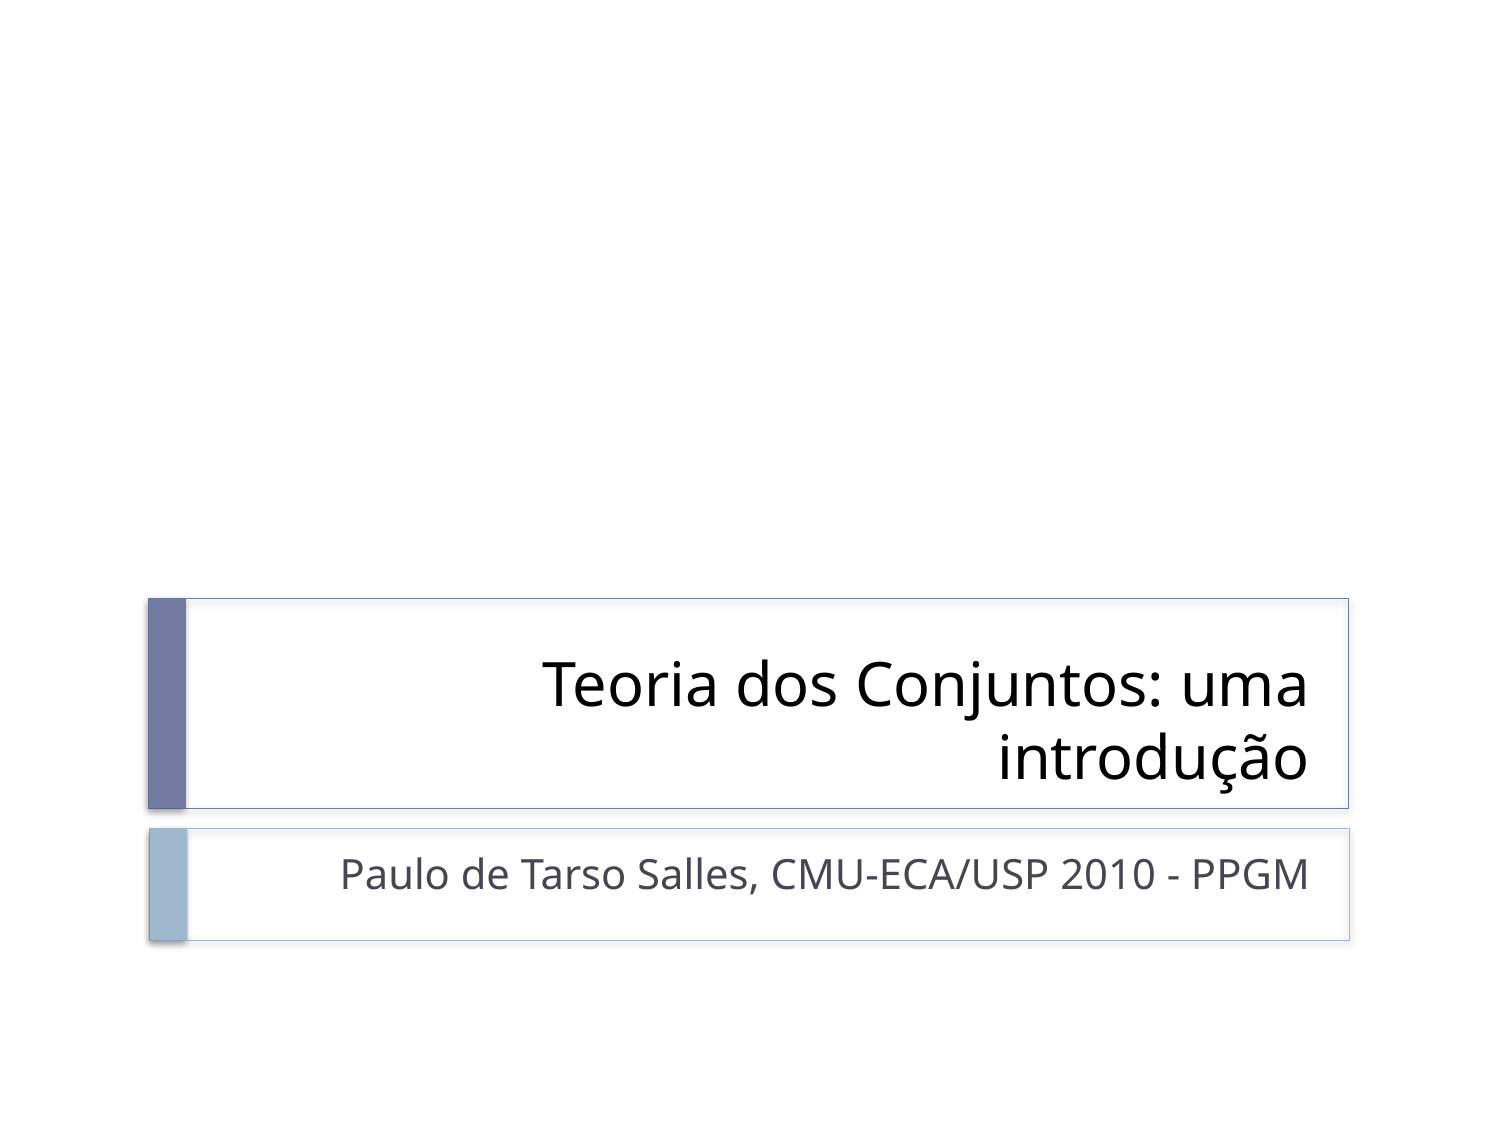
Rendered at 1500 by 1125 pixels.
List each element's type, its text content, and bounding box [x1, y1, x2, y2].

title Teoria dos Conjuntos: uma introdução [200, 637, 1325, 800]
subtitle Paulo de Tarso Salles, CMU-ECA/USP 2010 - PPGM [200, 840, 1325, 929]
